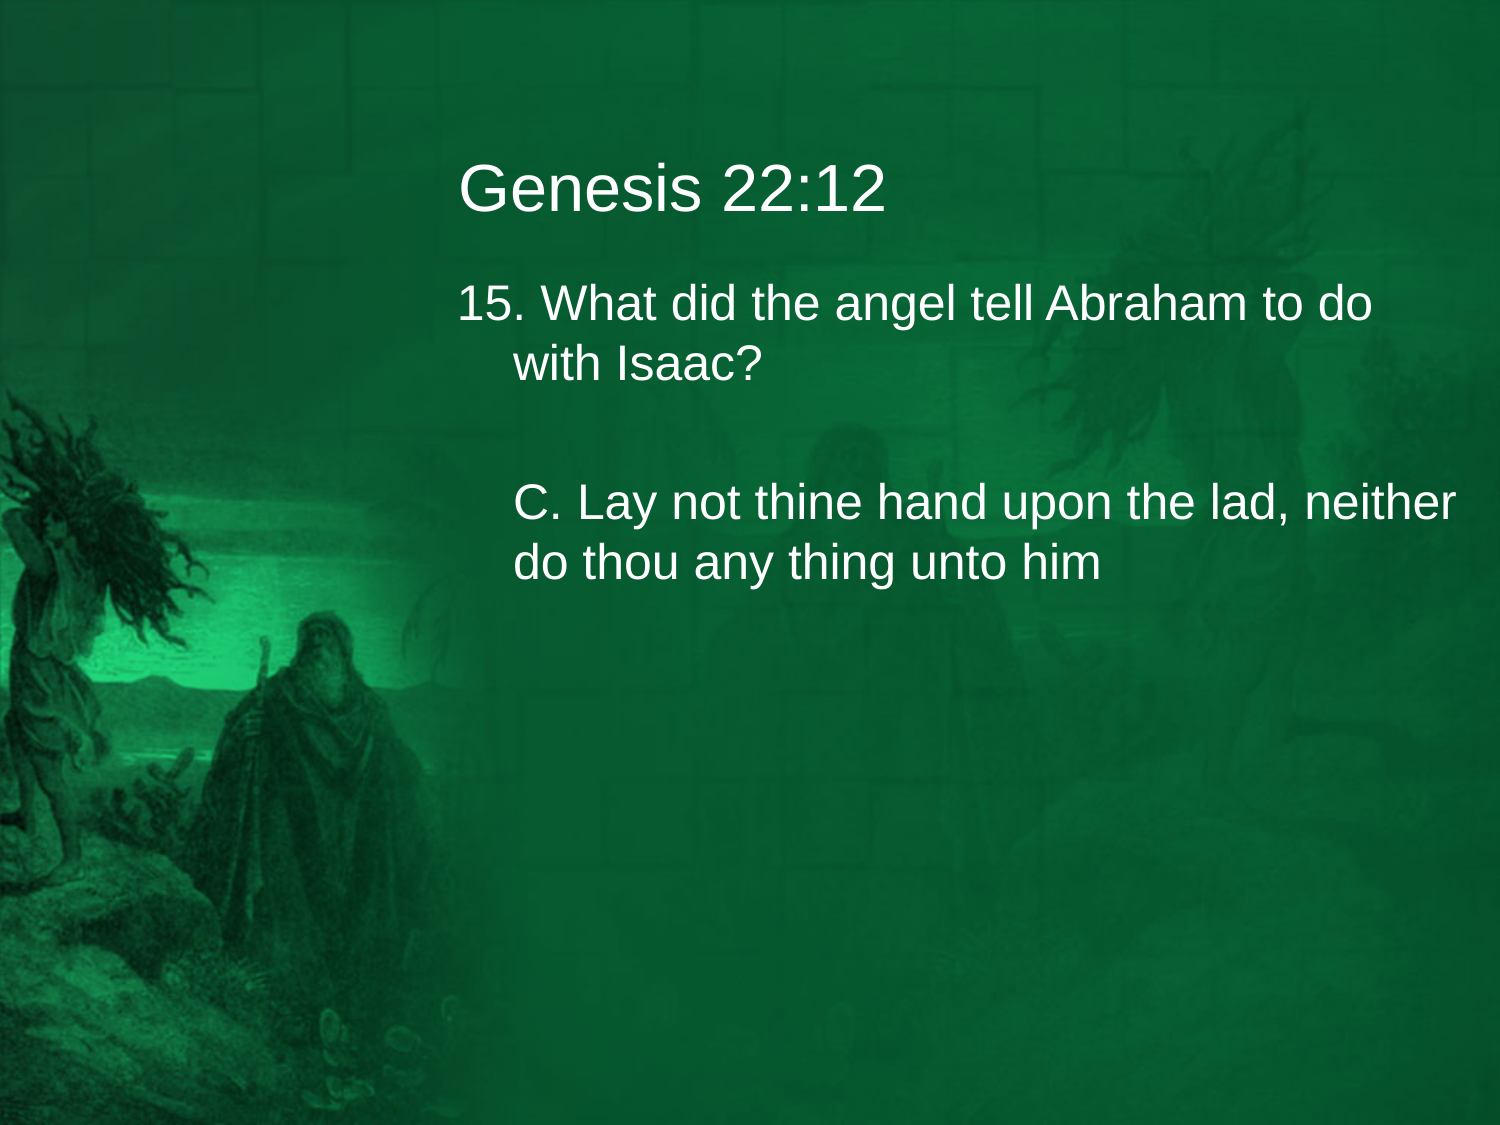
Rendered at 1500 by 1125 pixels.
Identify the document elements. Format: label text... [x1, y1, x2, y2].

title Genesis 22:12 [443, 44, 1480, 233]
list 15. What did the angel tell Abraham to do with Isaac? C. Lay not thine hand upon the lad, neither do thou any thing unto him [441, 262, 1480, 1006]
picture [0, 0, 1500, 1125]
